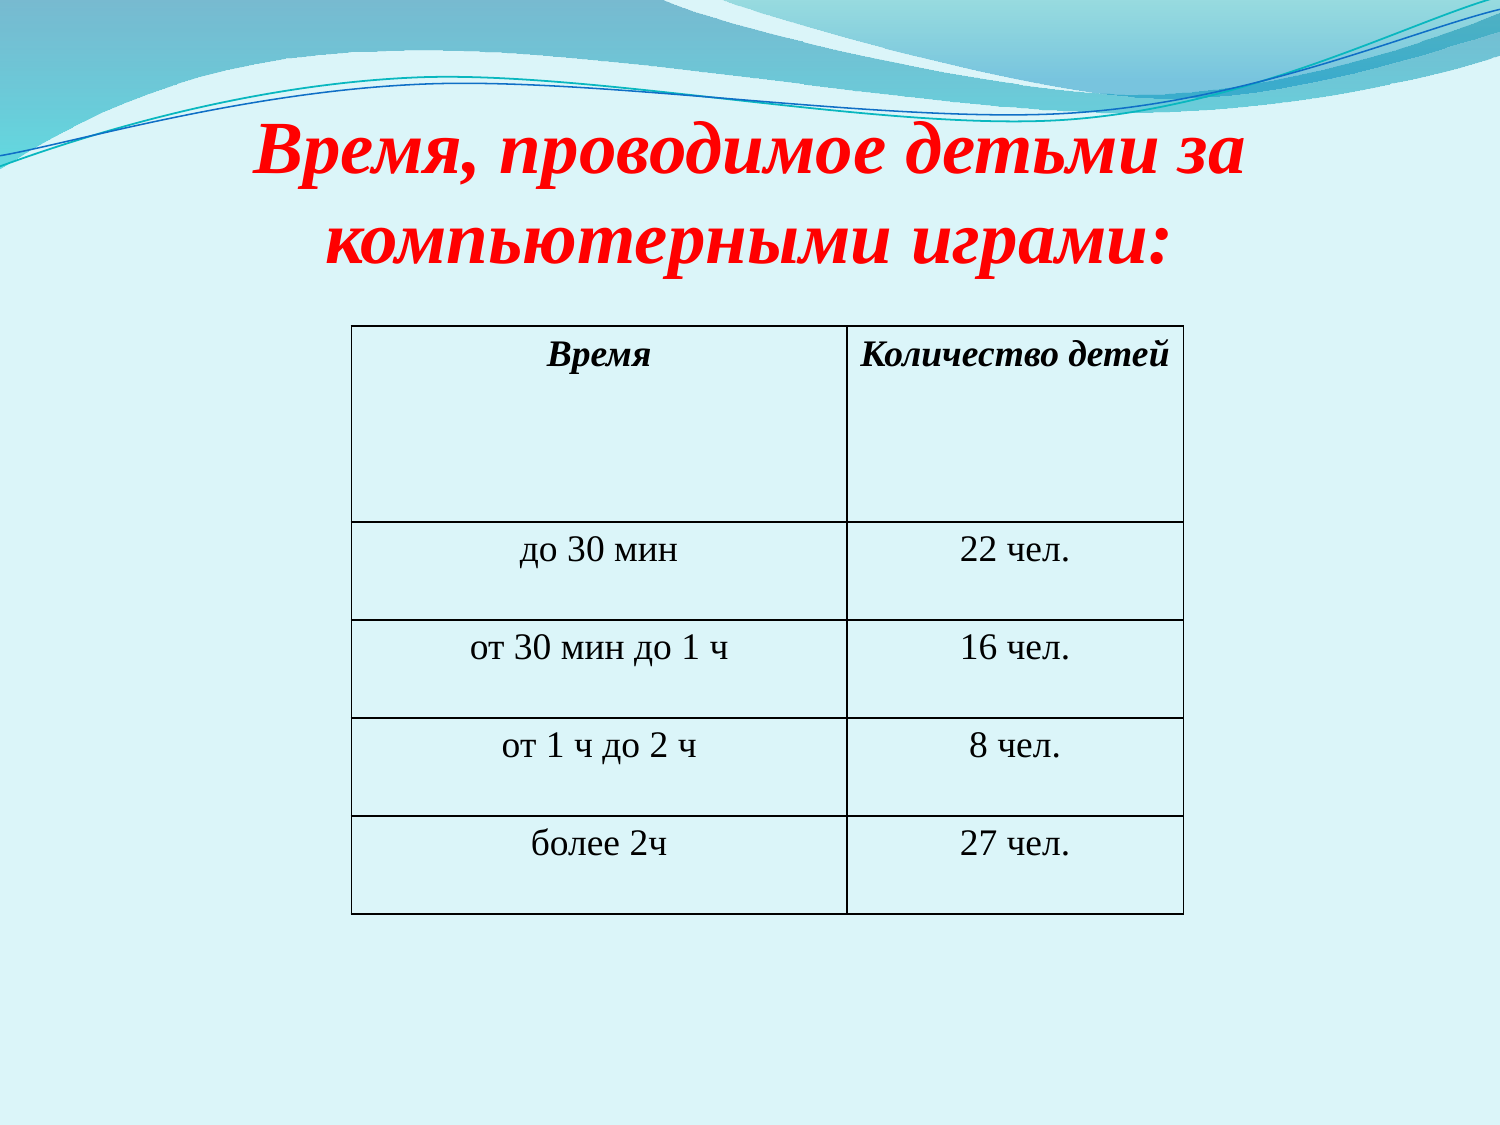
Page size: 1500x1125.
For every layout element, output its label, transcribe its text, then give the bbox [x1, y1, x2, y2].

title Время, проводимое детьми за компьютерными играми: [75, 90, 1425, 279]
table_cell 8 чел. [848, 719, 1183, 815]
table_cell 16 чел. [848, 621, 1183, 717]
table_cell до 30 мин [352, 523, 846, 619]
table_header Время [352, 327, 846, 521]
table_header Количество детей [848, 327, 1183, 521]
table_cell от 30 мин до 1 ч [352, 621, 846, 717]
table_cell 27 чел. [848, 817, 1183, 913]
table_cell от 1 ч до 2 ч [352, 719, 846, 815]
table_cell 22 чел. [848, 523, 1183, 619]
table_cell более 2ч [352, 817, 846, 913]
